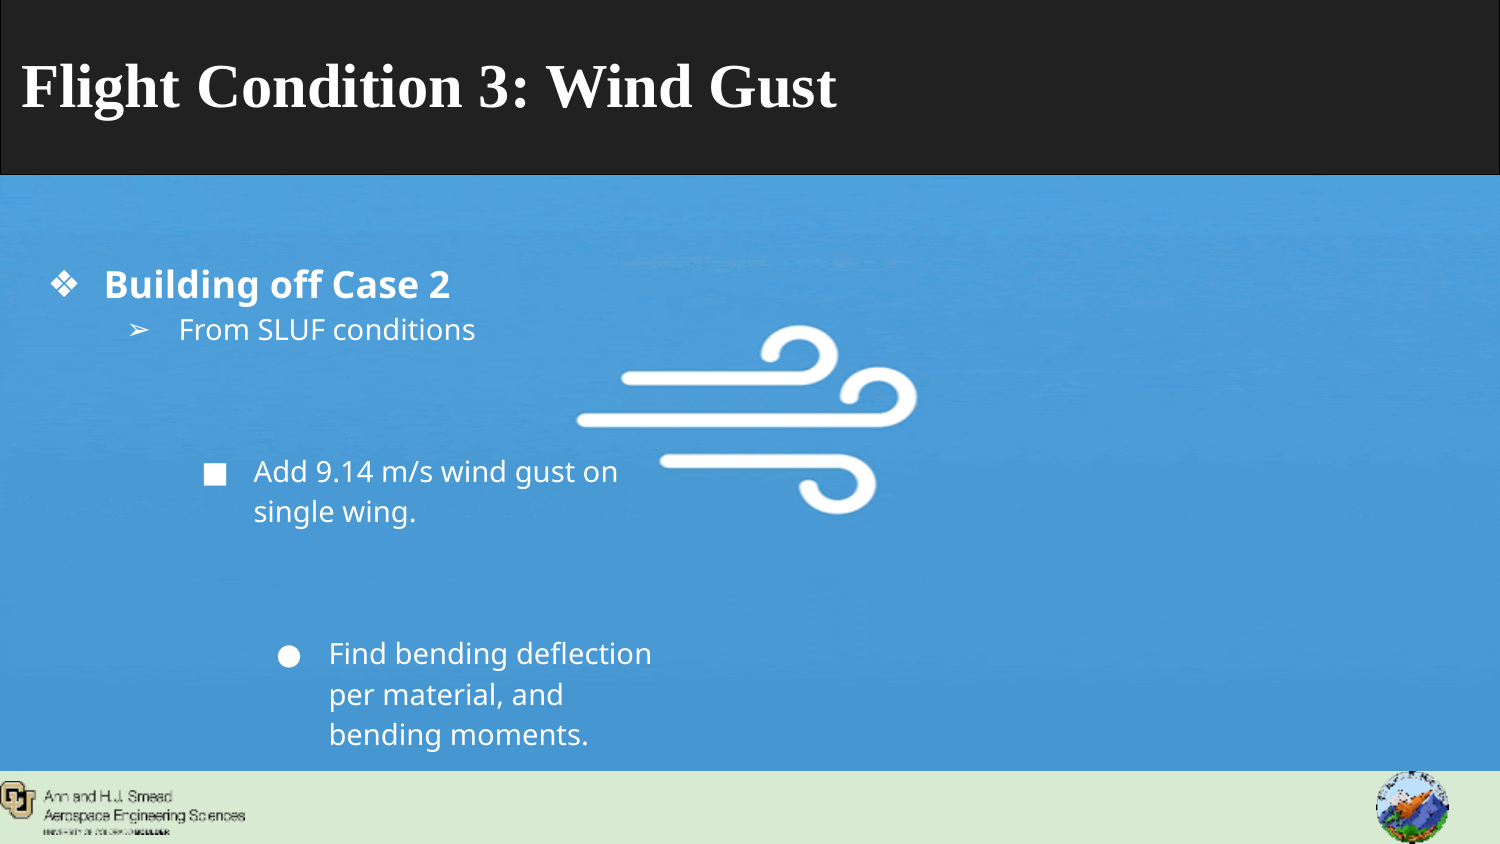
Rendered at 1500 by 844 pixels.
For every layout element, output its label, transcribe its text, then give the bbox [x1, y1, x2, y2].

text_box [0, 0, 1500, 175]
list Building off Case 2 From SLUF conditions Add 9.14 m/s wind gust on single wing. Find bending deflection per material, and bending moments. [13, 239, 692, 787]
picture [0, 781, 245, 835]
picture [0, 175, 1500, 844]
text_box Flight Condition 3: Wind Gust [6, 29, 1491, 135]
